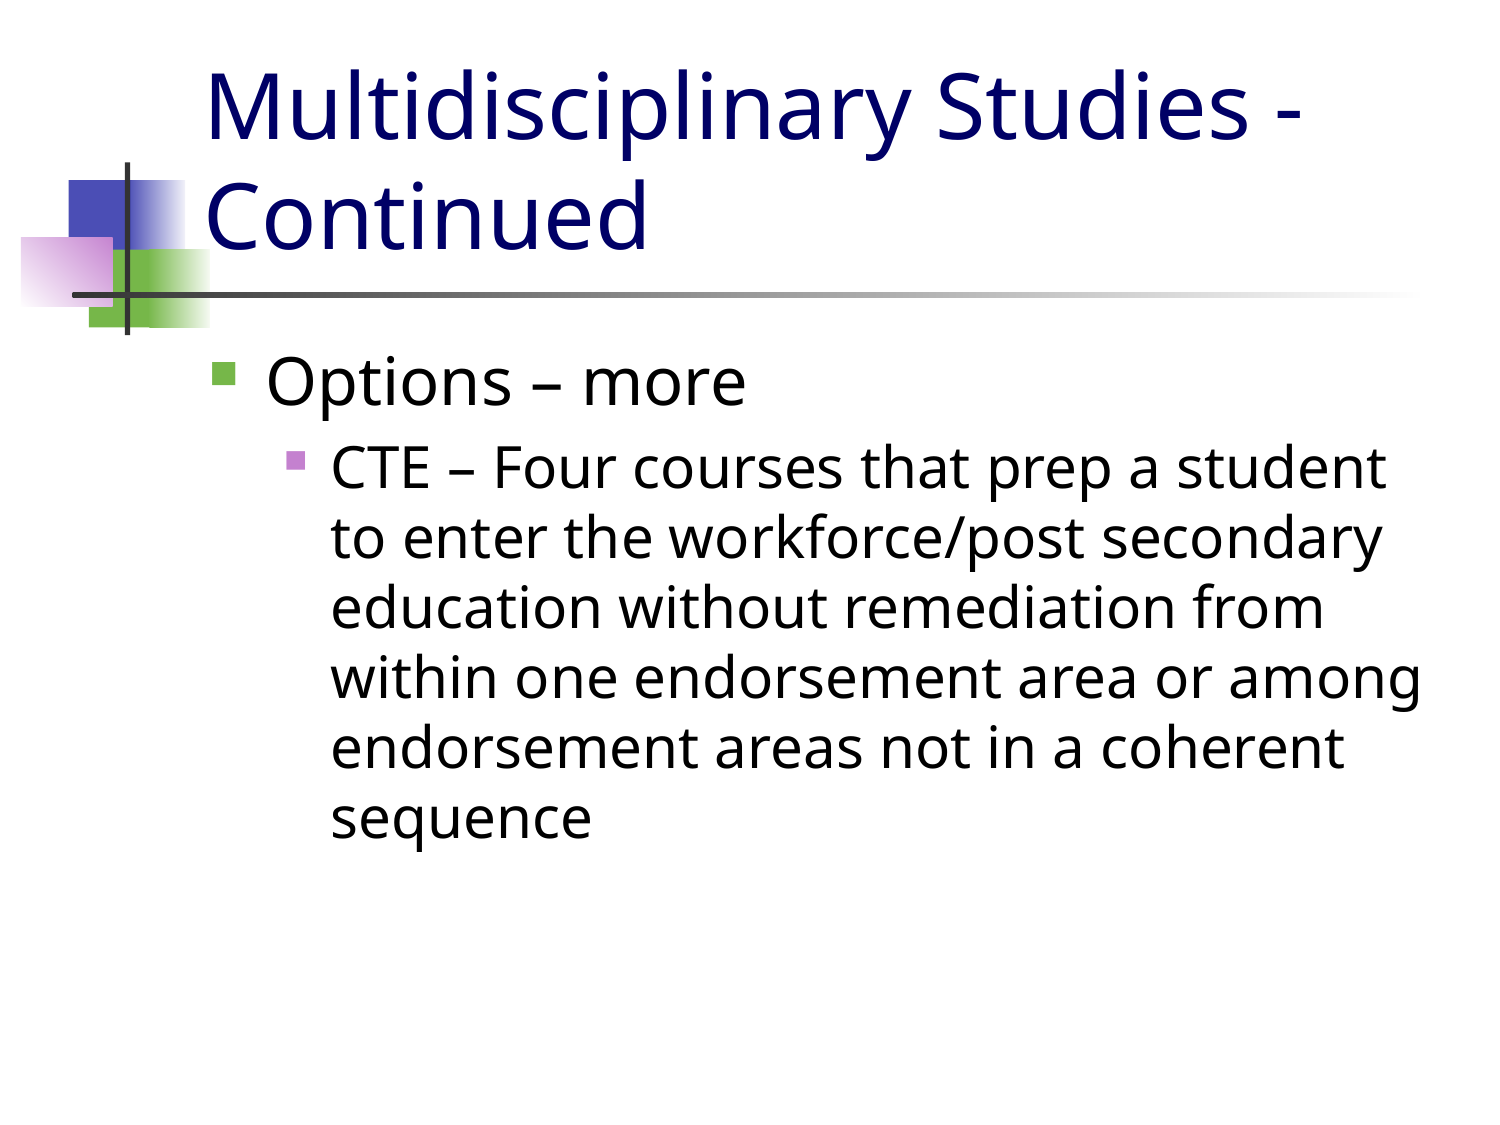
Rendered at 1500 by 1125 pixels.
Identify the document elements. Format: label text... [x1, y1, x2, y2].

list Options – more CTE – Four courses that prep a student to enter the workforce/post secondary education without remediation from within one endorsement area or among endorsement areas not in a coherent sequence [193, 331, 1469, 1006]
title Multidisciplinary Studies - Continued [188, 35, 1468, 275]
